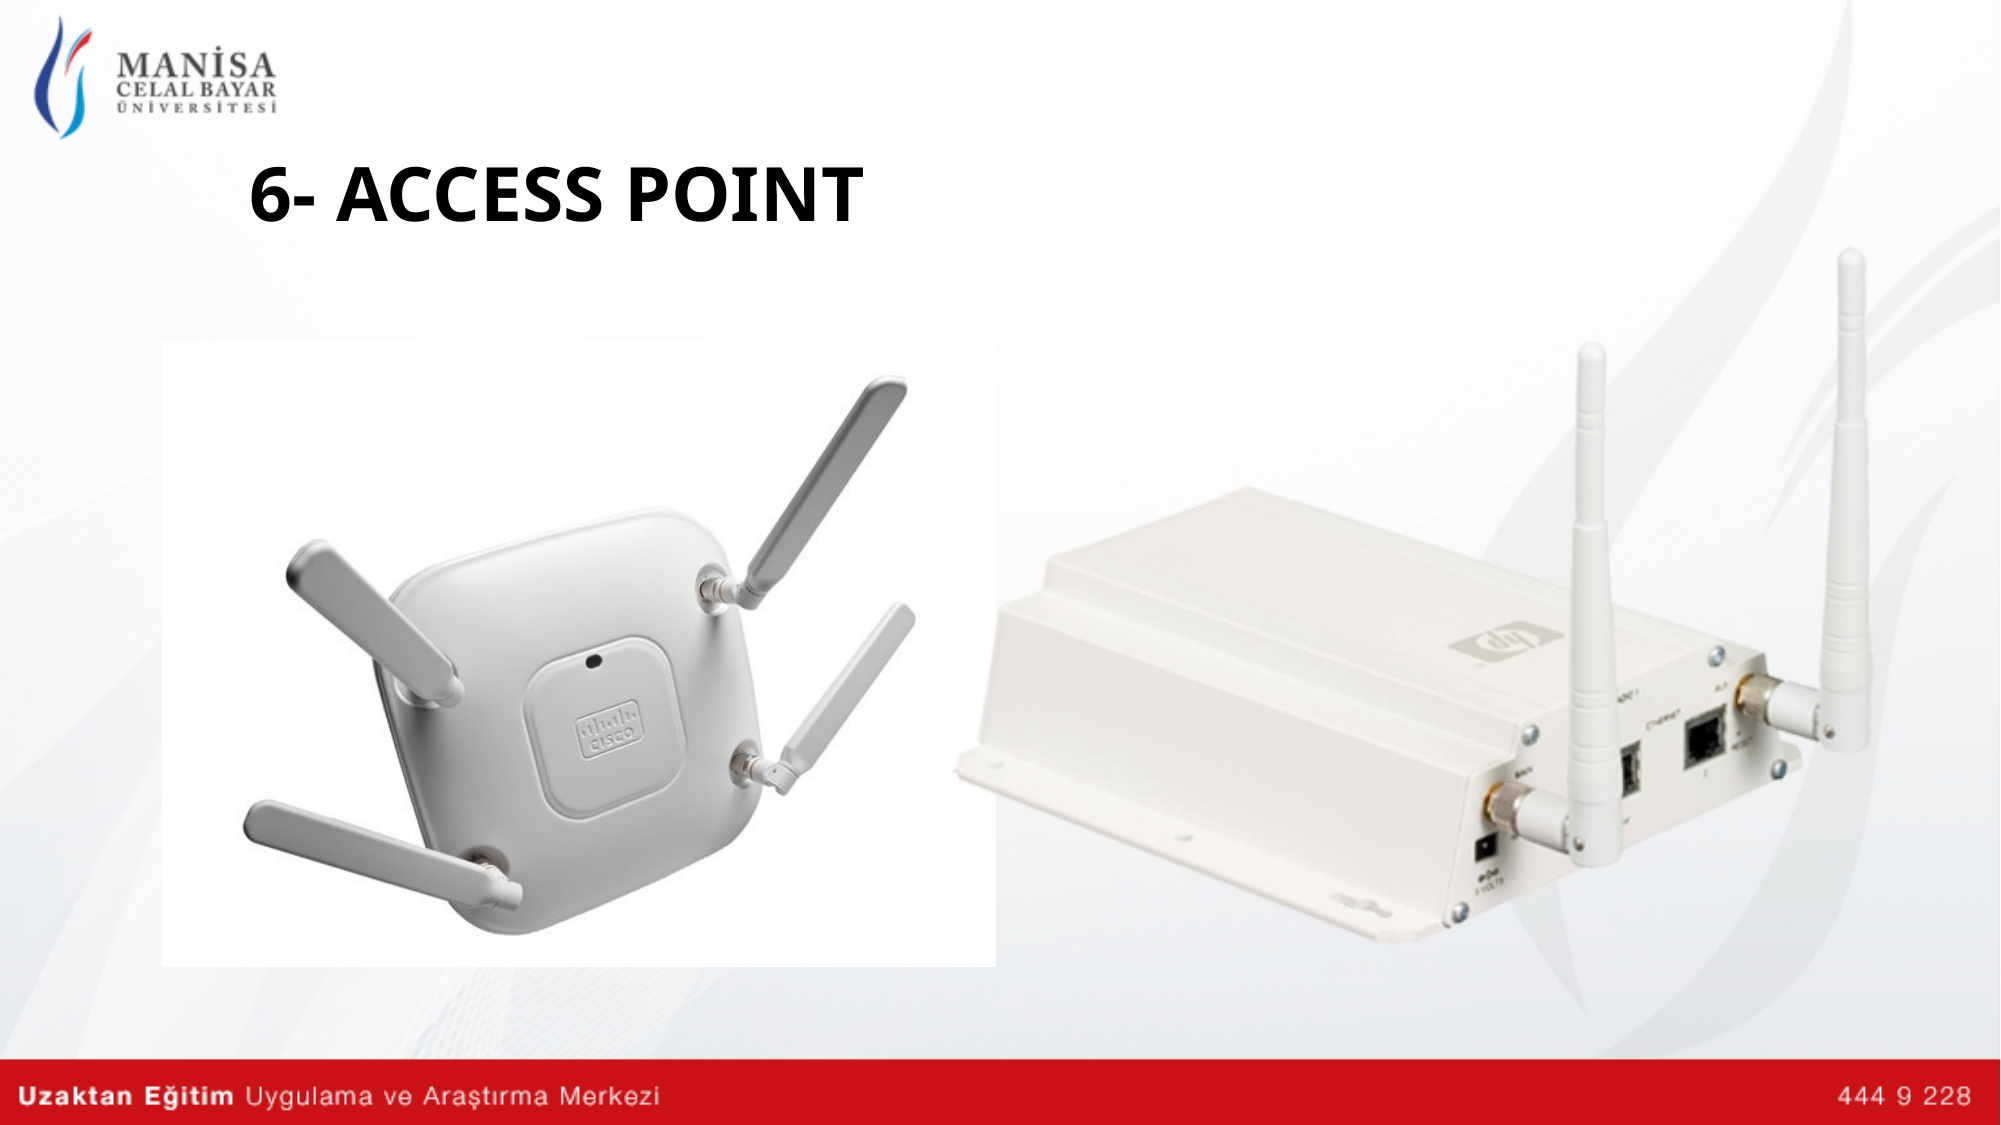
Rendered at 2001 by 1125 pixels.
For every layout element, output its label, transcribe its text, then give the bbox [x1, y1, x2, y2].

title 6- ACCESS POINT [234, 116, 1863, 278]
picture [0, 0, 2001, 1125]
